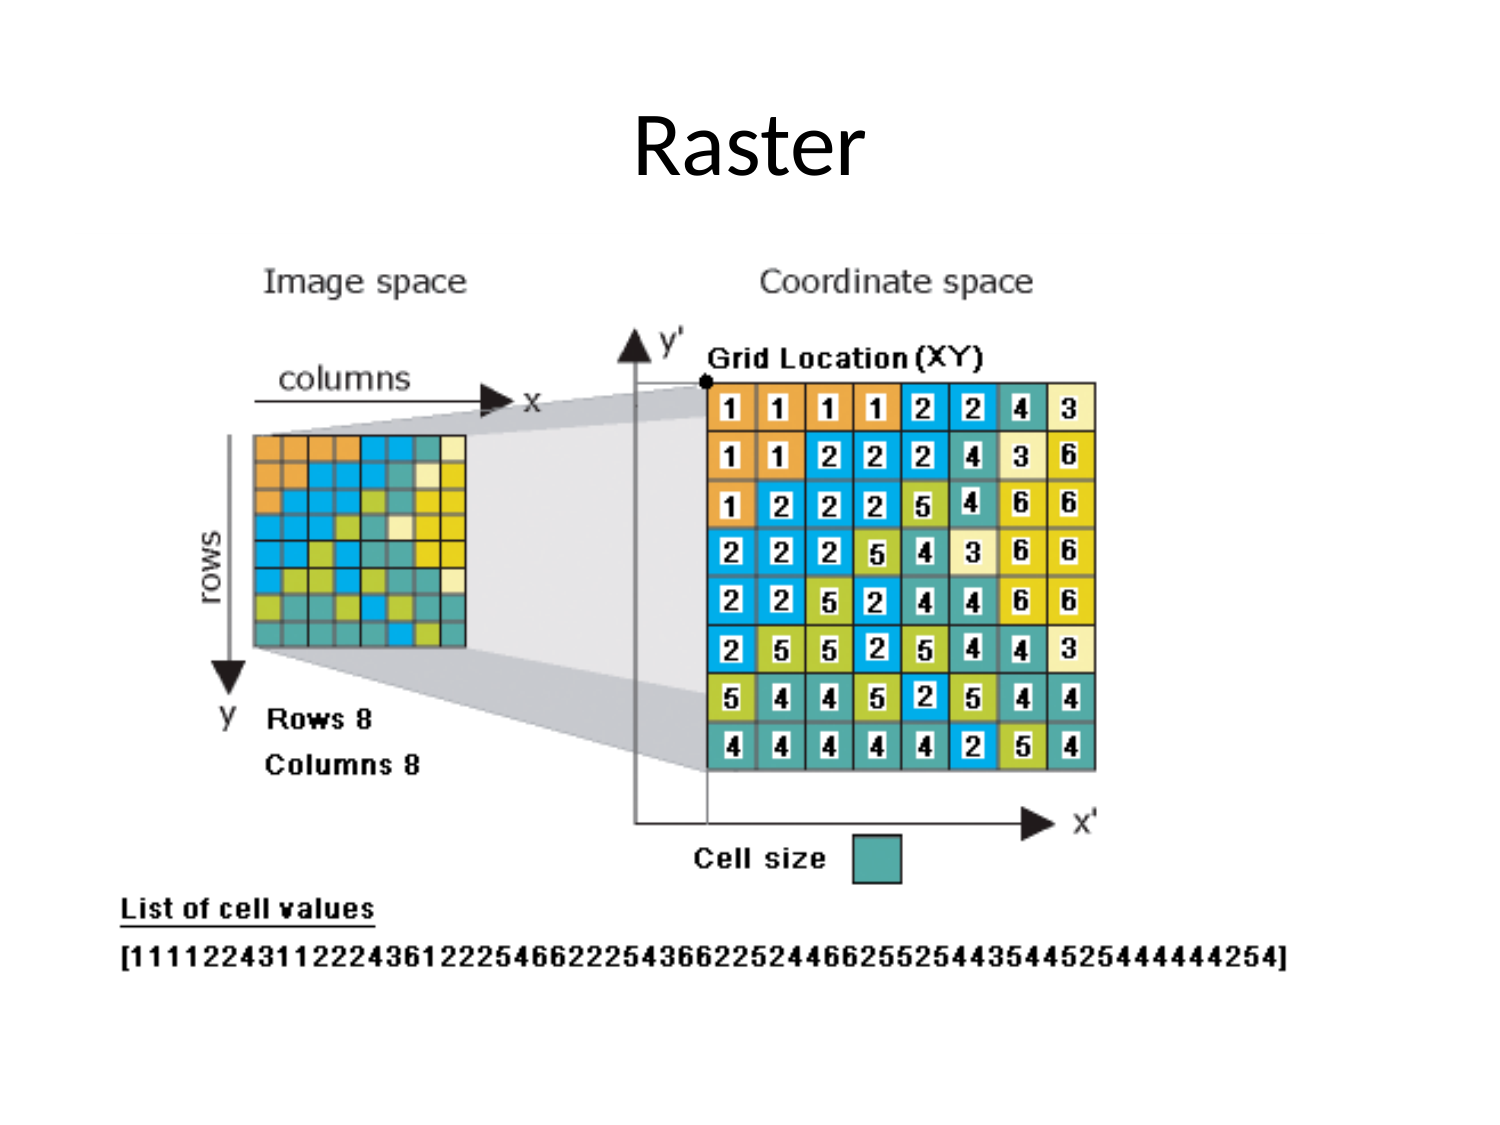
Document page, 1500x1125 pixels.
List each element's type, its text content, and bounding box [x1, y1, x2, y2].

picture [74, 232, 1325, 1015]
title Raster [75, 45, 1425, 233]
